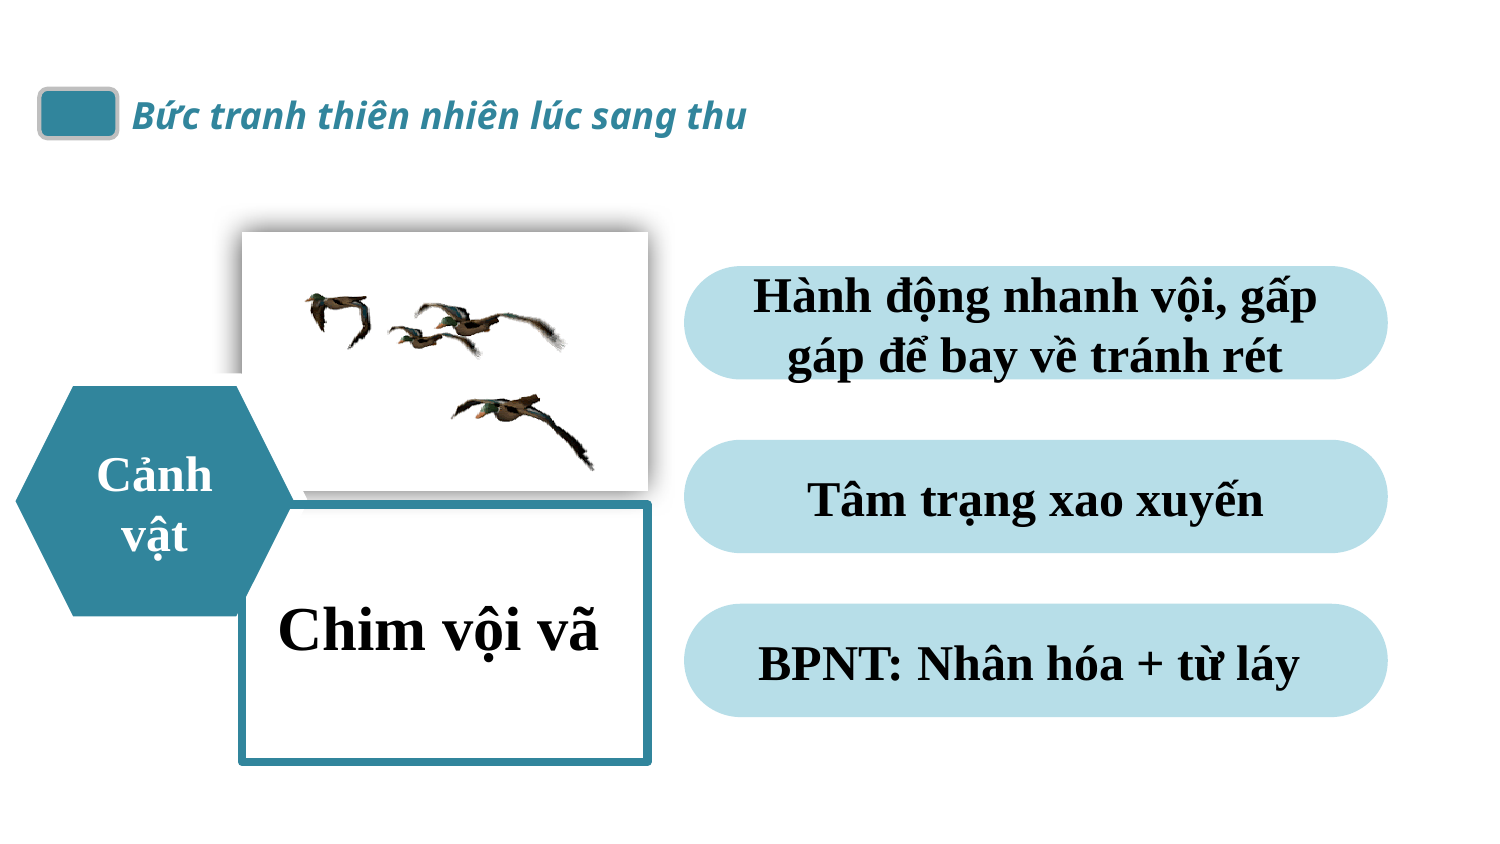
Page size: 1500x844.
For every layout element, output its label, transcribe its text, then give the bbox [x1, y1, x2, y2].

text_box Hành động nhanh vội, gấp gáp để bay về tránh rét [681, 264, 1390, 382]
text_box BPNT: Nhân hóa + từ láy [681, 601, 1390, 720]
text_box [39, 84, 830, 147]
picture [241, 232, 648, 491]
text_box Tâm trạng xao xuyến [681, 437, 1390, 556]
text_box [240, 502, 650, 764]
text_box Cảnh vật [6, 377, 303, 625]
